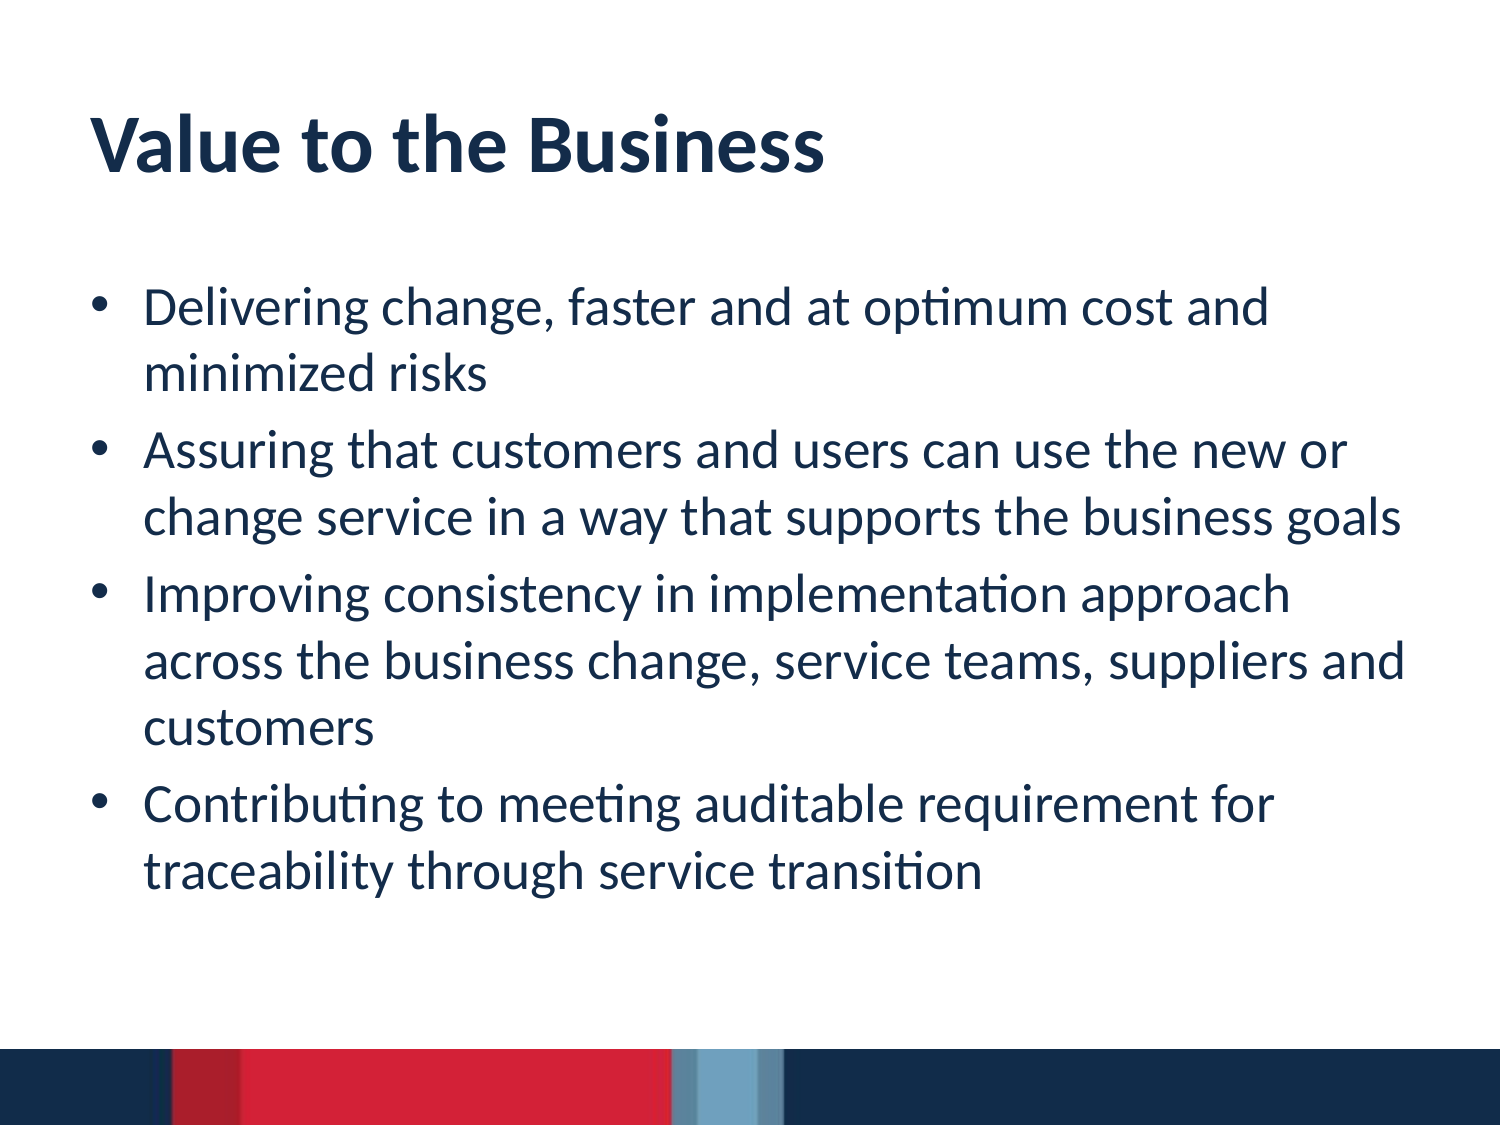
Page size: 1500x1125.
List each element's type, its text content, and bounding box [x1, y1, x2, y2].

list Delivering change, faster and at optimum cost and minimized risks Assuring that customers and users can use the new or change service in a way that supports the business goals Improving consistency in implementation approach across the business change, service teams, suppliers and customers Contributing to meeting auditable requirement for traceability through service transition [75, 262, 1425, 975]
title Value to the Business [75, 45, 1425, 233]
picture [0, 1049, 1500, 1125]
